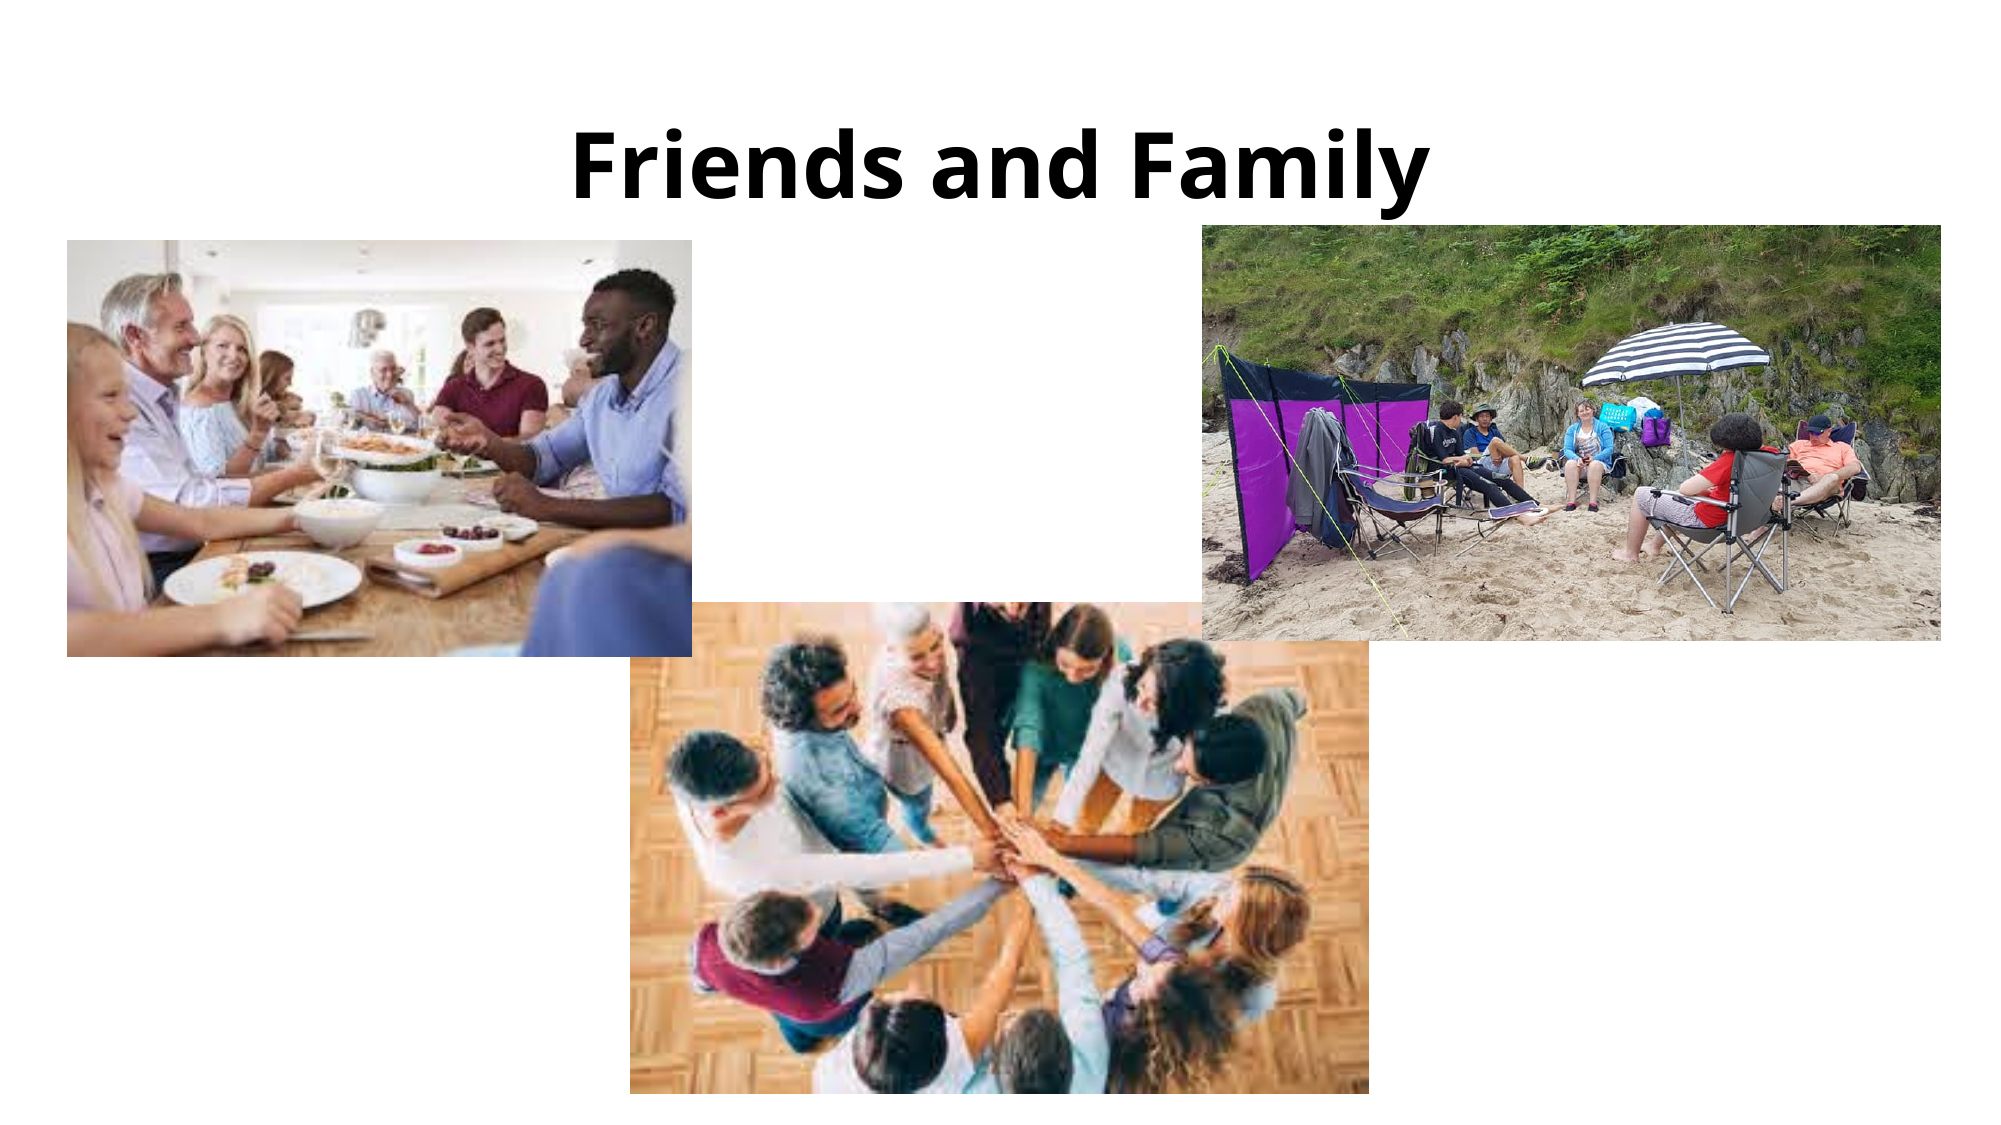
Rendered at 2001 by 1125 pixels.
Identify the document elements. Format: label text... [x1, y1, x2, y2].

picture [67, 240, 692, 657]
title Friends and Family [137, 59, 1863, 278]
picture [1202, 225, 1941, 641]
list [630, 602, 1369, 1094]
